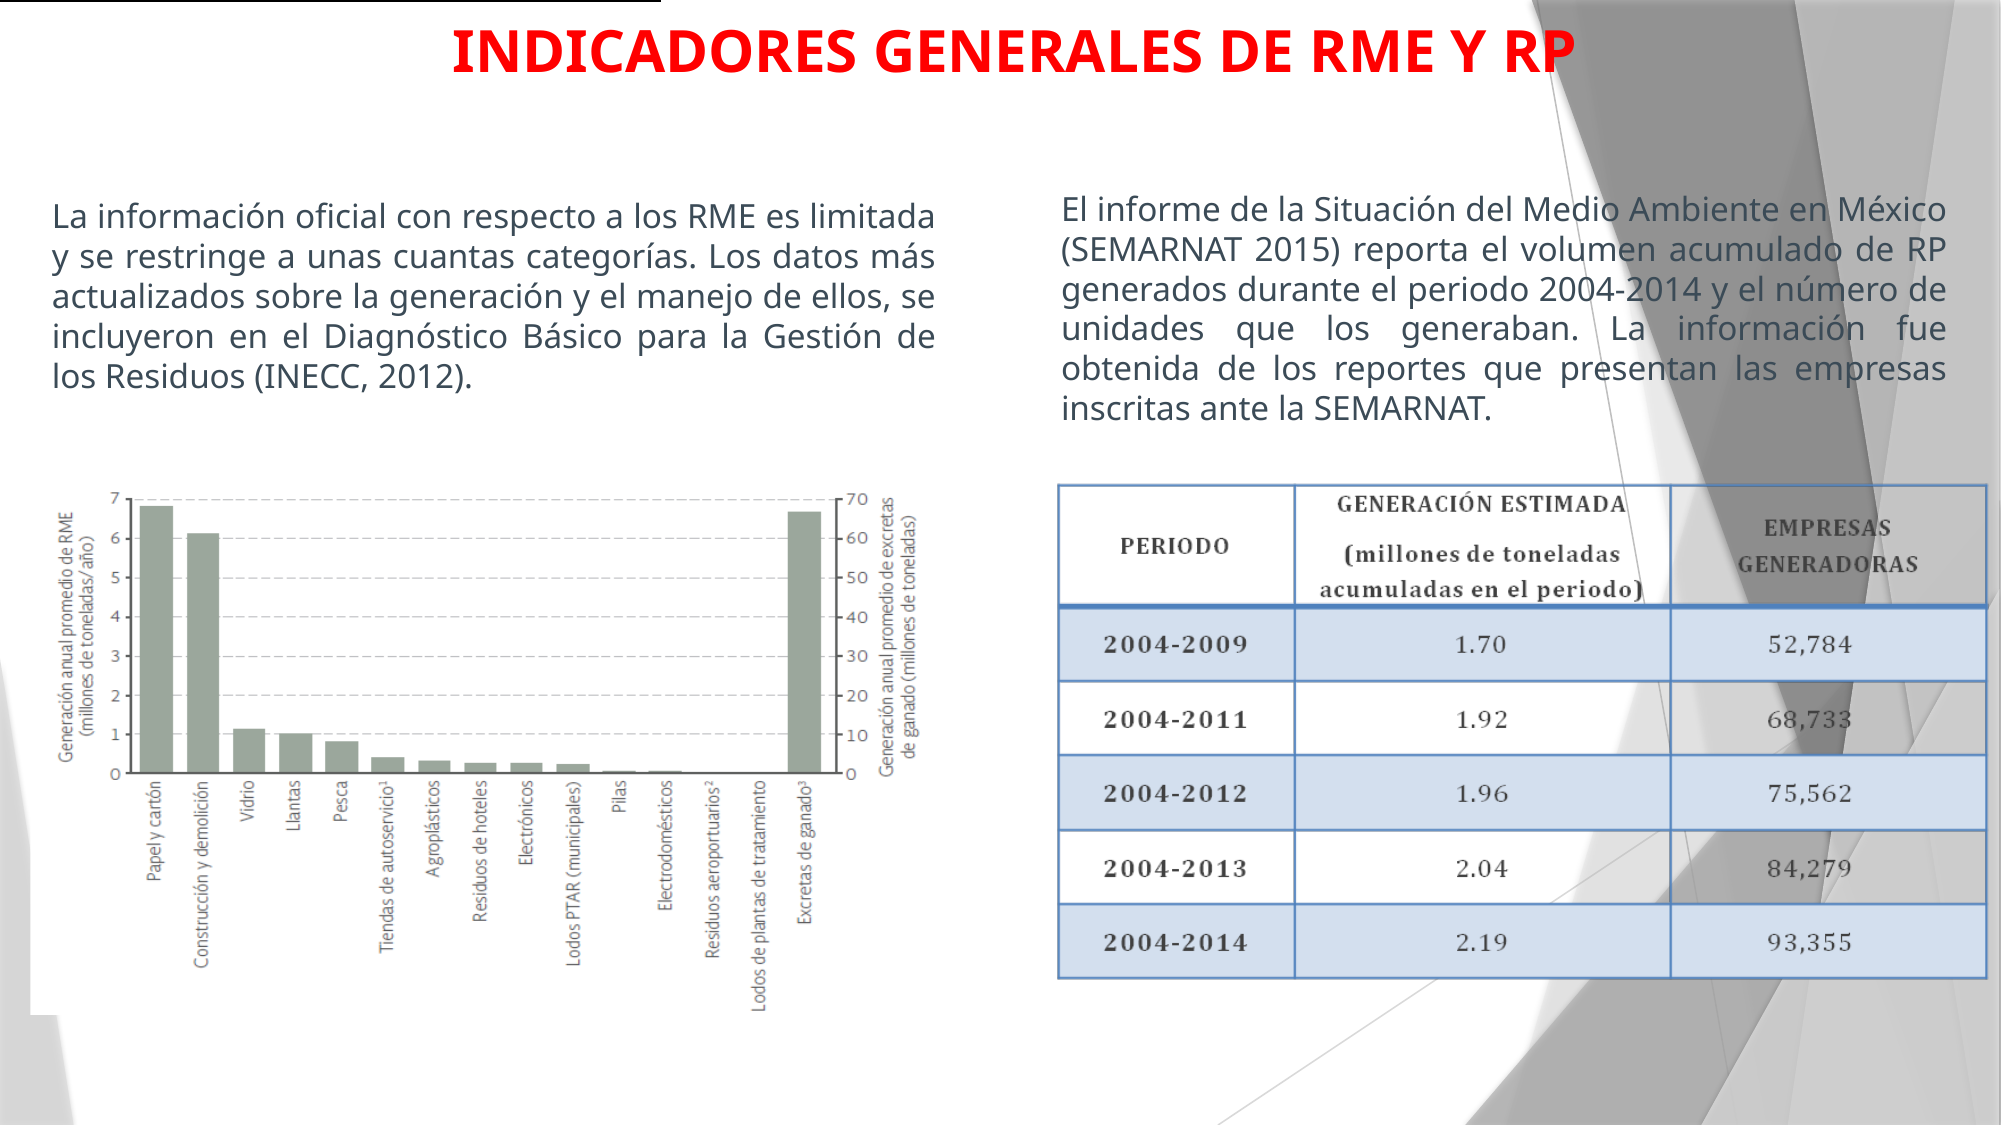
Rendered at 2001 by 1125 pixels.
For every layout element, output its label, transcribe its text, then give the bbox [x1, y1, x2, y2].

text_box El informe de la Situación del Medio Ambiente en México (SEMARNAT 2015) reporta el volumen acumulado de RP generados durante el periodo 2004-2014 y el número de unidades que los generaban. La información fue obtenida de los reportes que presentan las empresas inscritas ante la SEMARNAT. [1046, 180, 1964, 435]
text_box La información oficial con respecto a los RME es limitada y se restringe a unas cuantas categorías. Los datos más actualizados sobre la generación y el manejo de ellos, se incluyeron en el Diagnóstico Básico para la Gestión de los Residuos (INECC, 2012). [36, 187, 953, 403]
picture [1044, 472, 2000, 992]
text_box INDICADORES GENERALES DE RME Y RP [115, 0, 1915, 121]
picture [29, 475, 934, 1016]
